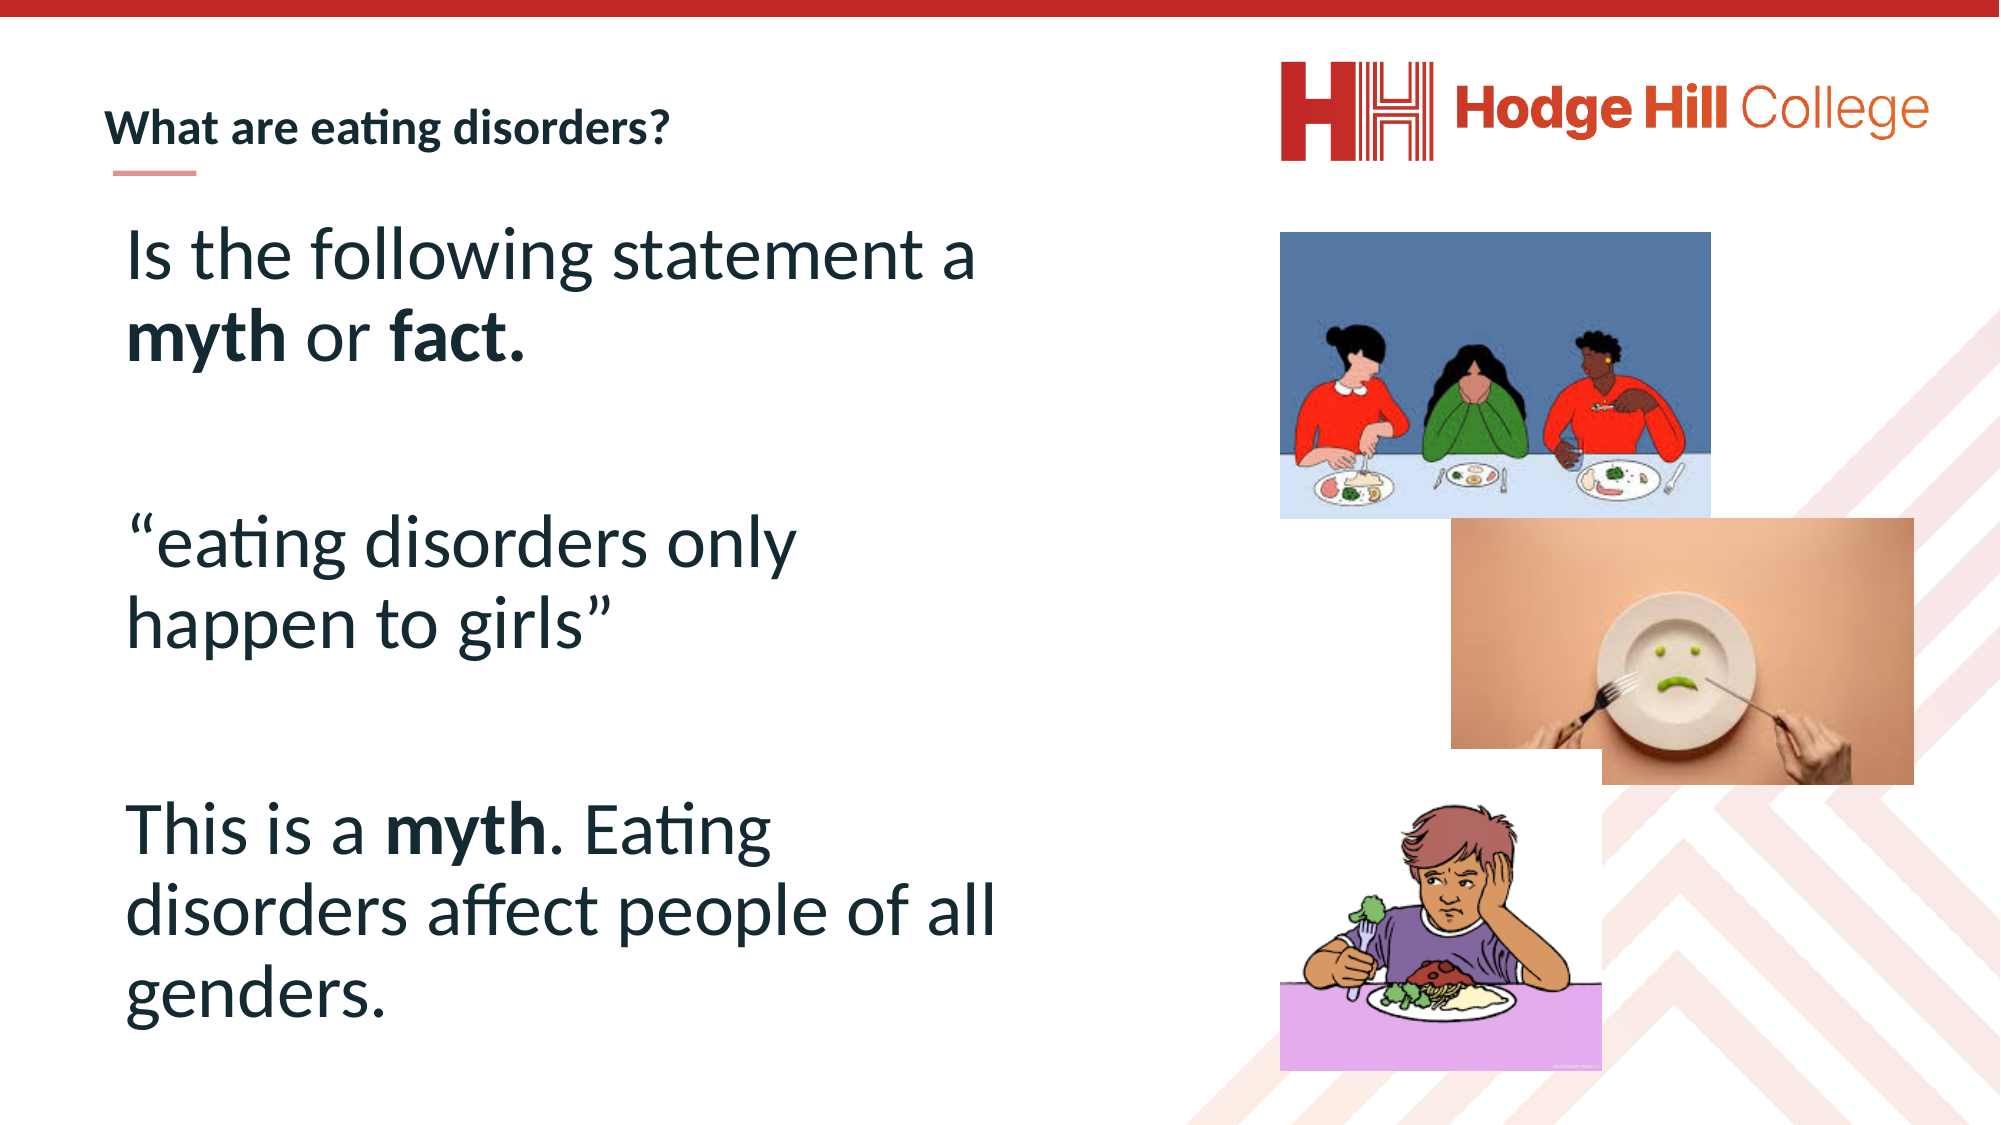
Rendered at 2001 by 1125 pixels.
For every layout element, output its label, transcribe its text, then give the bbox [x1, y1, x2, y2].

picture [1280, 61, 1929, 161]
title What are eating disorders? [102, 29, 1091, 219]
list Is the following statement a myth or fact. “eating disorders only happen to girls” This is a myth. Eating disorders affect people of all genders. [110, 219, 1032, 1046]
picture [1073, 198, 2000, 1125]
picture [0, 0, 1999, 17]
